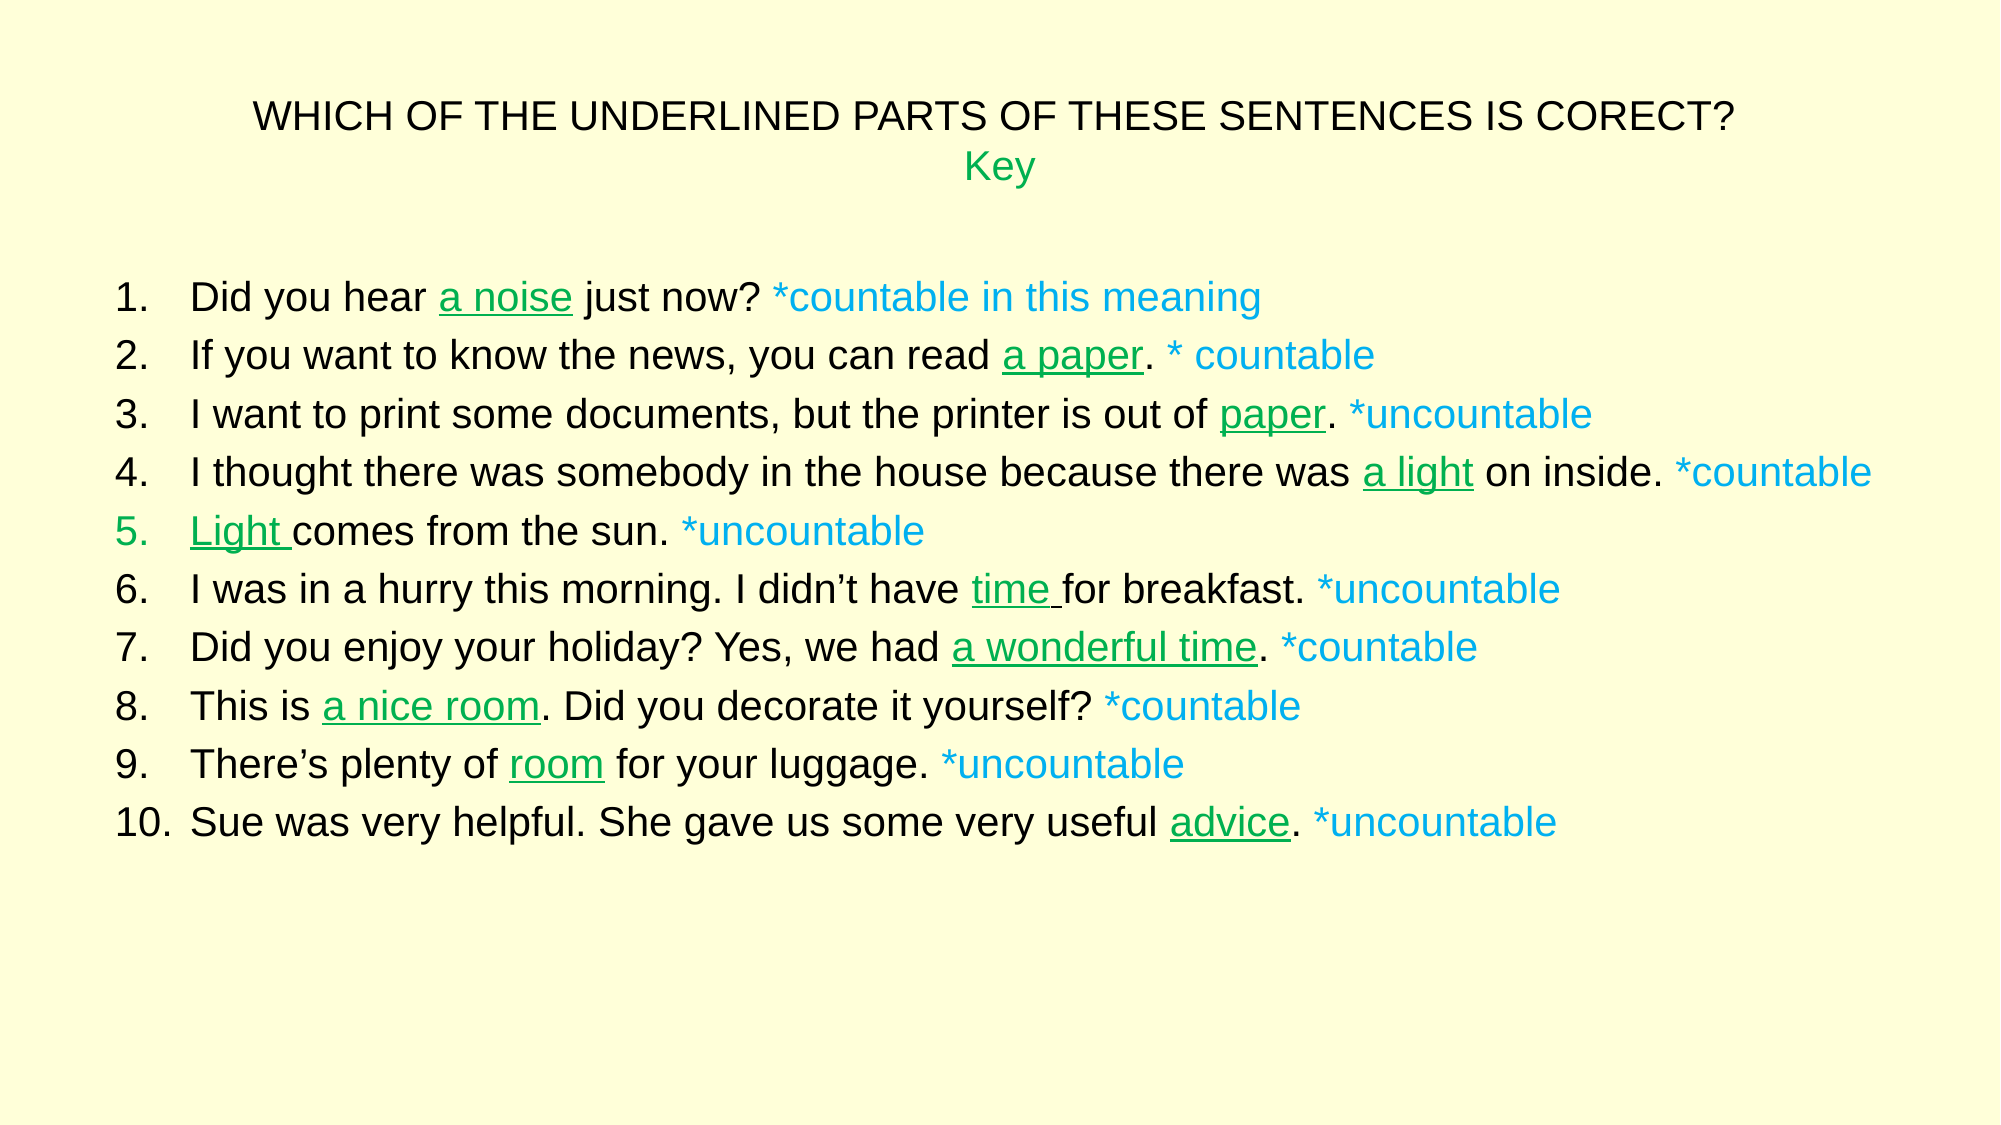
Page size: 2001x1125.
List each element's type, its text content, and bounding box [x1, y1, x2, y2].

title WHICH OF THE UNDERLINED PARTS OF THESE SENTENCES IS CORECT? Key [99, 44, 1901, 233]
list Did you hear a noise just now? *countable in this meaning If you want to know the news, you can read a paper. * countable I want to print some documents, but the printer is out of paper. *uncountable I thought there was somebody in the house because there was a light on inside. *countable Light comes from the sun. *uncountable I was in a hurry this morning. I didn’t have time for breakfast. *uncountable Did you enjoy your holiday? Yes, we had a wonderful time. *countable This is a nice room. Did you decorate it yourself? *countable There’s plenty of room for your luggage. *uncountable Sue was very helpful. She gave us some very useful advice. *uncountable [99, 262, 1901, 1006]
